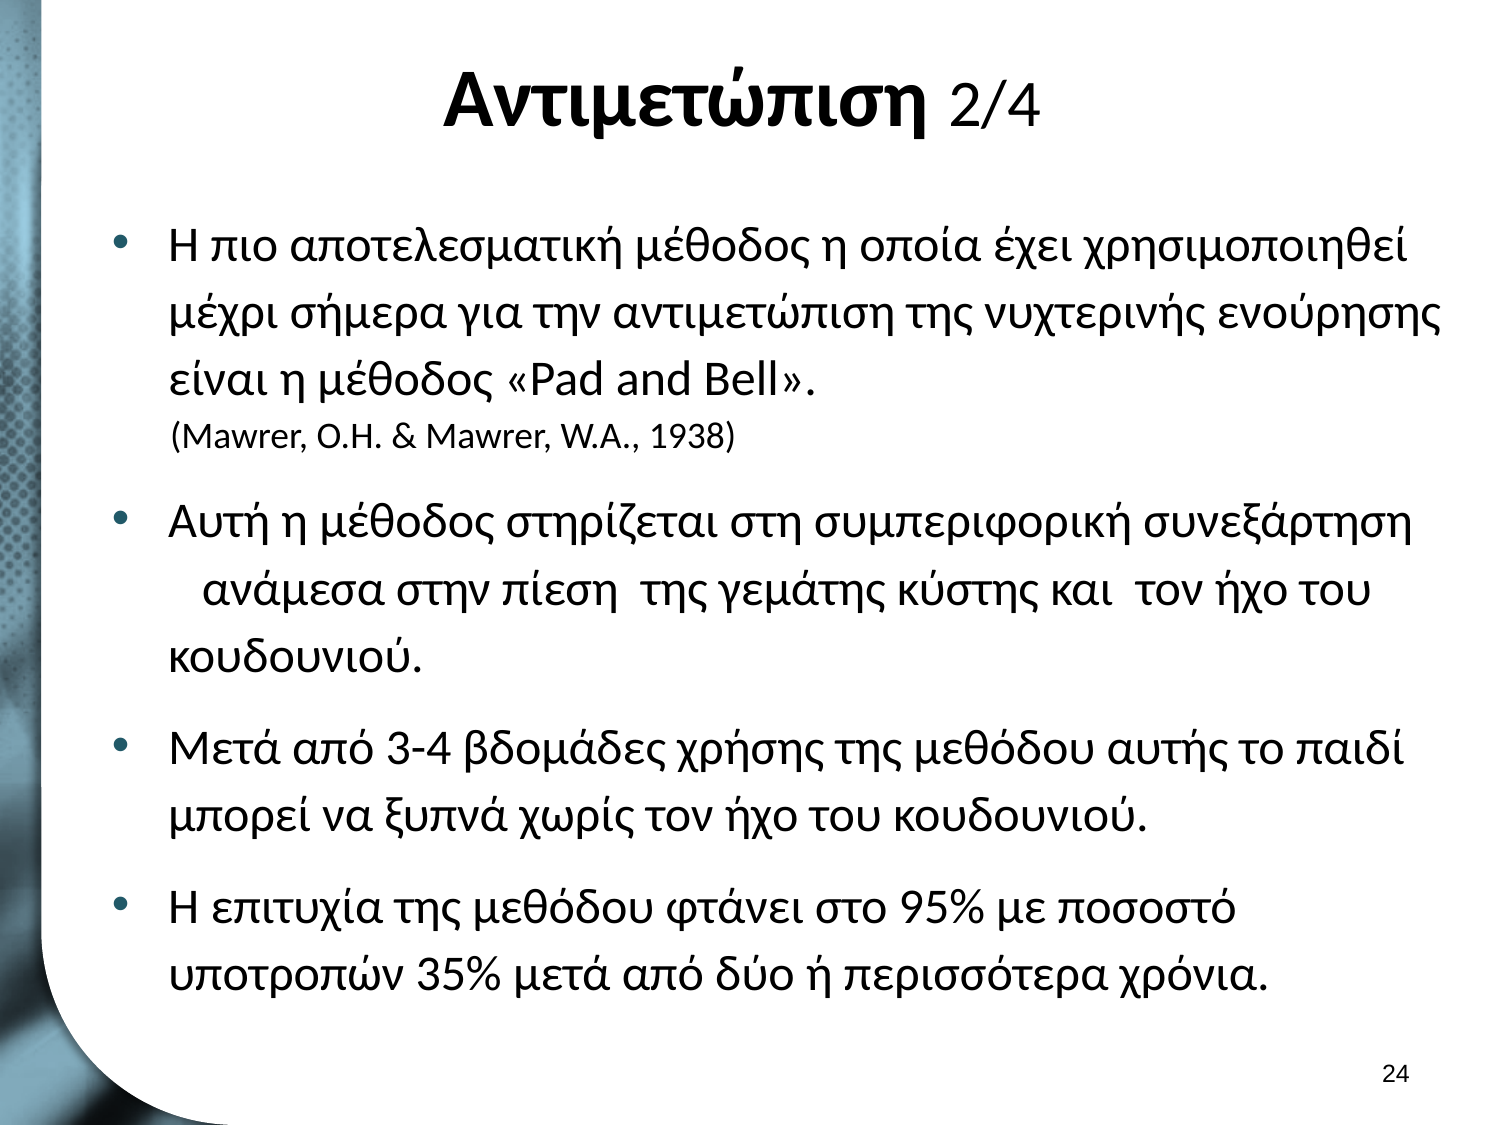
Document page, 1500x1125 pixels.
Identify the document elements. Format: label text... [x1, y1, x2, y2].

list Η πιο αποτελεσματική μέθοδος η οποία έχει χρησιμοποιηθεί μέχρι σήμερα για την αντιμετώπιση της νυχτερινής ενούρησης είναι η μέθοδος «Pad and Bell». (Mawrer, O.H. & Mawrer, W.A., 1938) Αυτή η μέθοδος στηρίζεται στη συμπεριφορική συνεξάρτηση ανάμεσα στην πίεση της γεμάτης κύστης και τον ήχο του κουδουνιού. Μετά από 3-4 βδομάδες χρήσης της μεθόδου αυτής το παιδί μπορεί να ξυπνά χωρίς τον ήχο του κουδουνιού. Η επιτυχία της μεθόδου φτάνει στο 95% με ποσοστό υποτροπών 35% μετά από δύο ή περισσότερα χρόνια. [96, 196, 1459, 1047]
title Αντιμετώπιση 2/4 [76, 19, 1427, 169]
slide_number 23 [1074, 1042, 1425, 1103]
